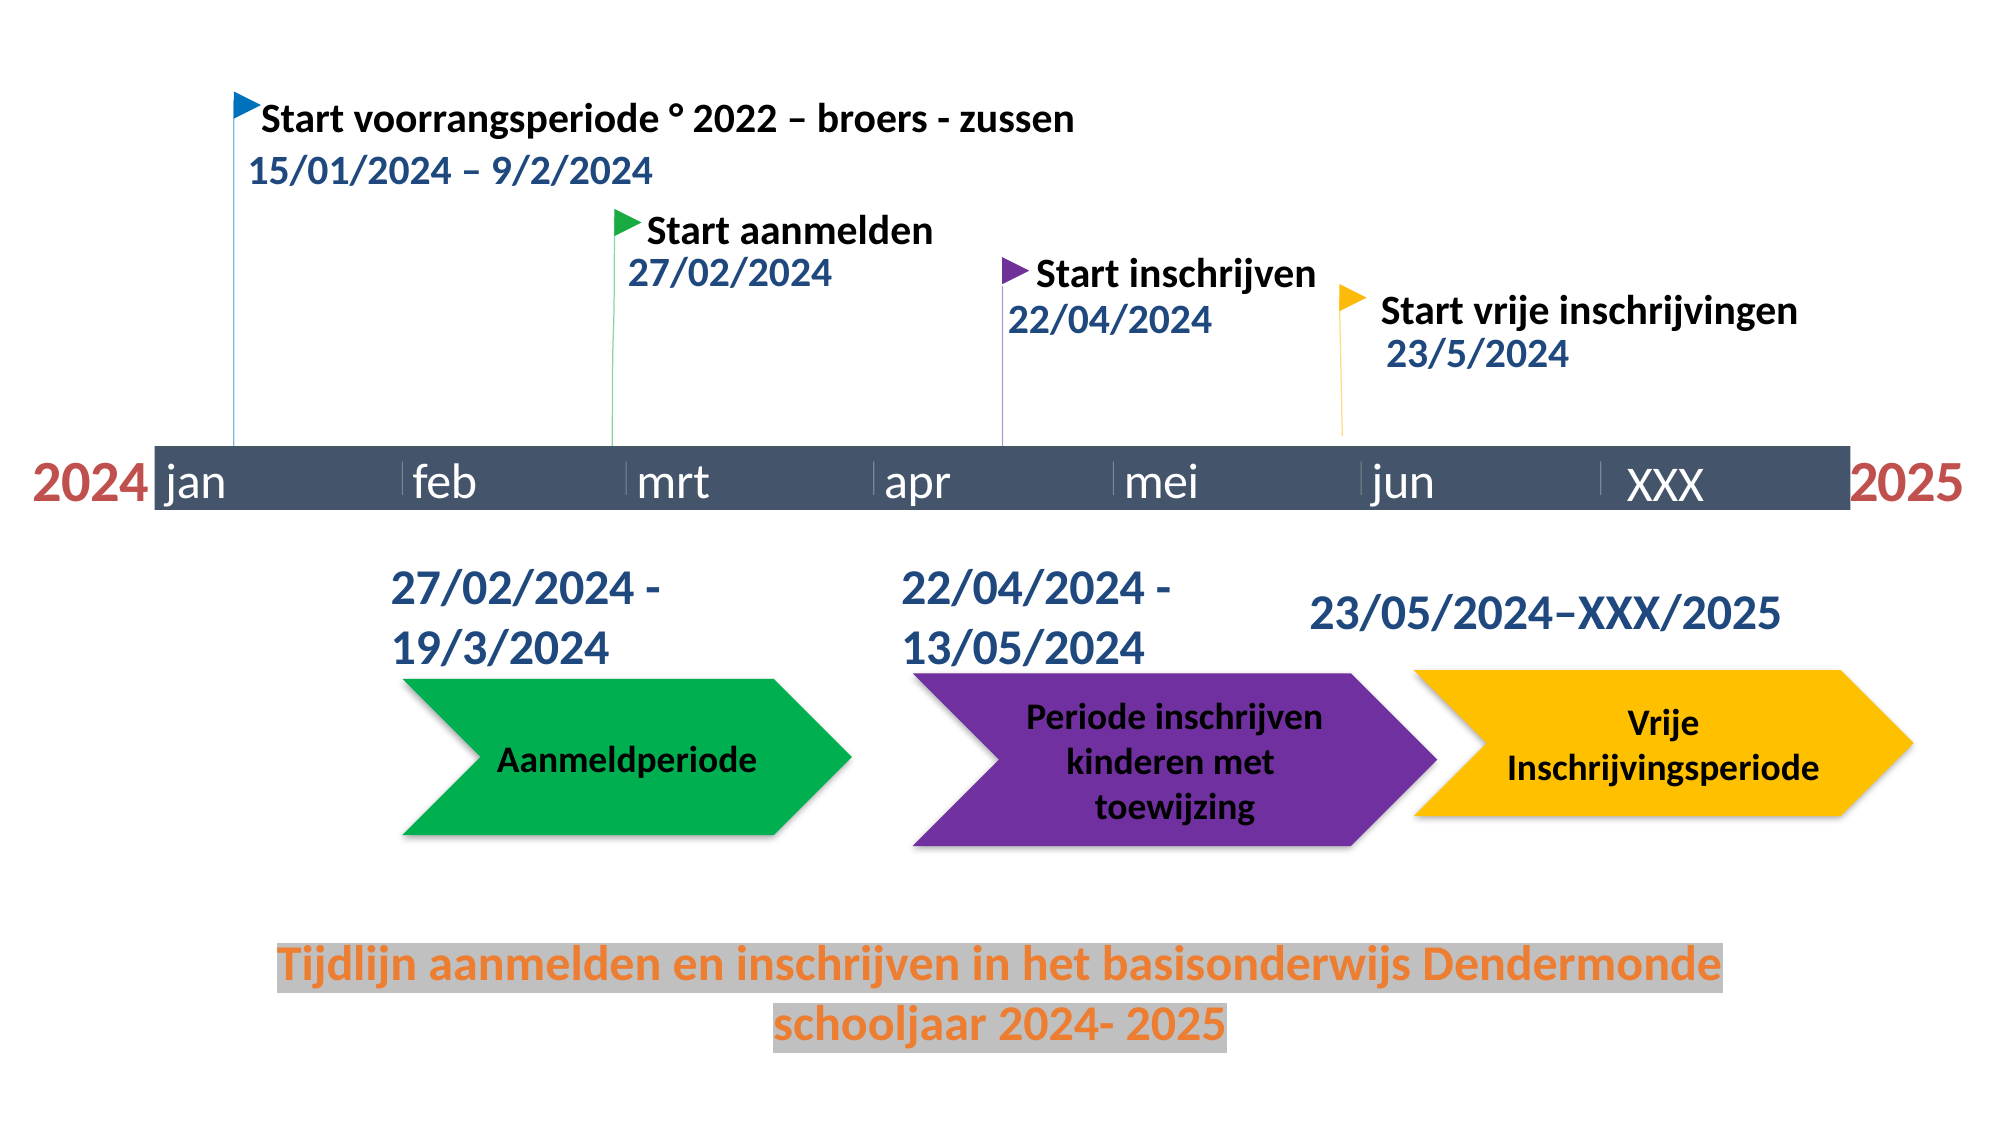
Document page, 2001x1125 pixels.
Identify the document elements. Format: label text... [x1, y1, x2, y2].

text_box apr [884, 462, 918, 494]
text_box mrt [636, 462, 674, 494]
text_box Periode inschrijven kinderen met toewijzing [911, 672, 1438, 847]
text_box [1339, 297, 1343, 437]
text_box feb [412, 462, 445, 494]
text_box 15/01/2024 – 9/2/2024 [247, 142, 720, 194]
text_box 27/02/2024 - 19/3/2024 [390, 553, 743, 675]
text_box 23/5/2024 [1385, 326, 1649, 377]
text_box [153, 446, 1852, 511]
text_box [613, 206, 645, 239]
text_box 22/04/2024 [1009, 292, 1263, 343]
text_box Start voorrangsperiode ° 2022 – broers - zussen [260, 90, 1547, 141]
text_box [232, 89, 264, 117]
text_box Start vrije inschrijvingen [1380, 282, 1874, 333]
text_box mei [1123, 462, 1162, 494]
text_box jun [1371, 462, 1404, 494]
text_box 2025 [1849, 443, 1966, 514]
text_box [1338, 281, 1370, 309]
text_box Aanmeldperiode [401, 678, 853, 836]
text_box jan [165, 462, 197, 494]
text_box 27/02/2024 [627, 244, 841, 295]
text_box Start inschrijven [1036, 245, 1658, 296]
text_box XXX [1626, 465, 1651, 497]
text_box 22/04/2024 - 13/05/2024 [901, 553, 1223, 675]
text_box Start aanmelden [646, 202, 957, 253]
text_box Vrije Inschrijvingsperiode [1413, 669, 1915, 817]
text_box [1000, 255, 1033, 286]
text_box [498, 330, 729, 334]
text_box 2024 [32, 442, 149, 514]
text_box Tijdlijn aanmelden en inschrijven in het basisonderwijs Dendermonde schooljaar 2024- 2025 [0, 896, 2000, 1085]
text_box 23/05/2024–XXX/2025 [1309, 579, 1835, 640]
